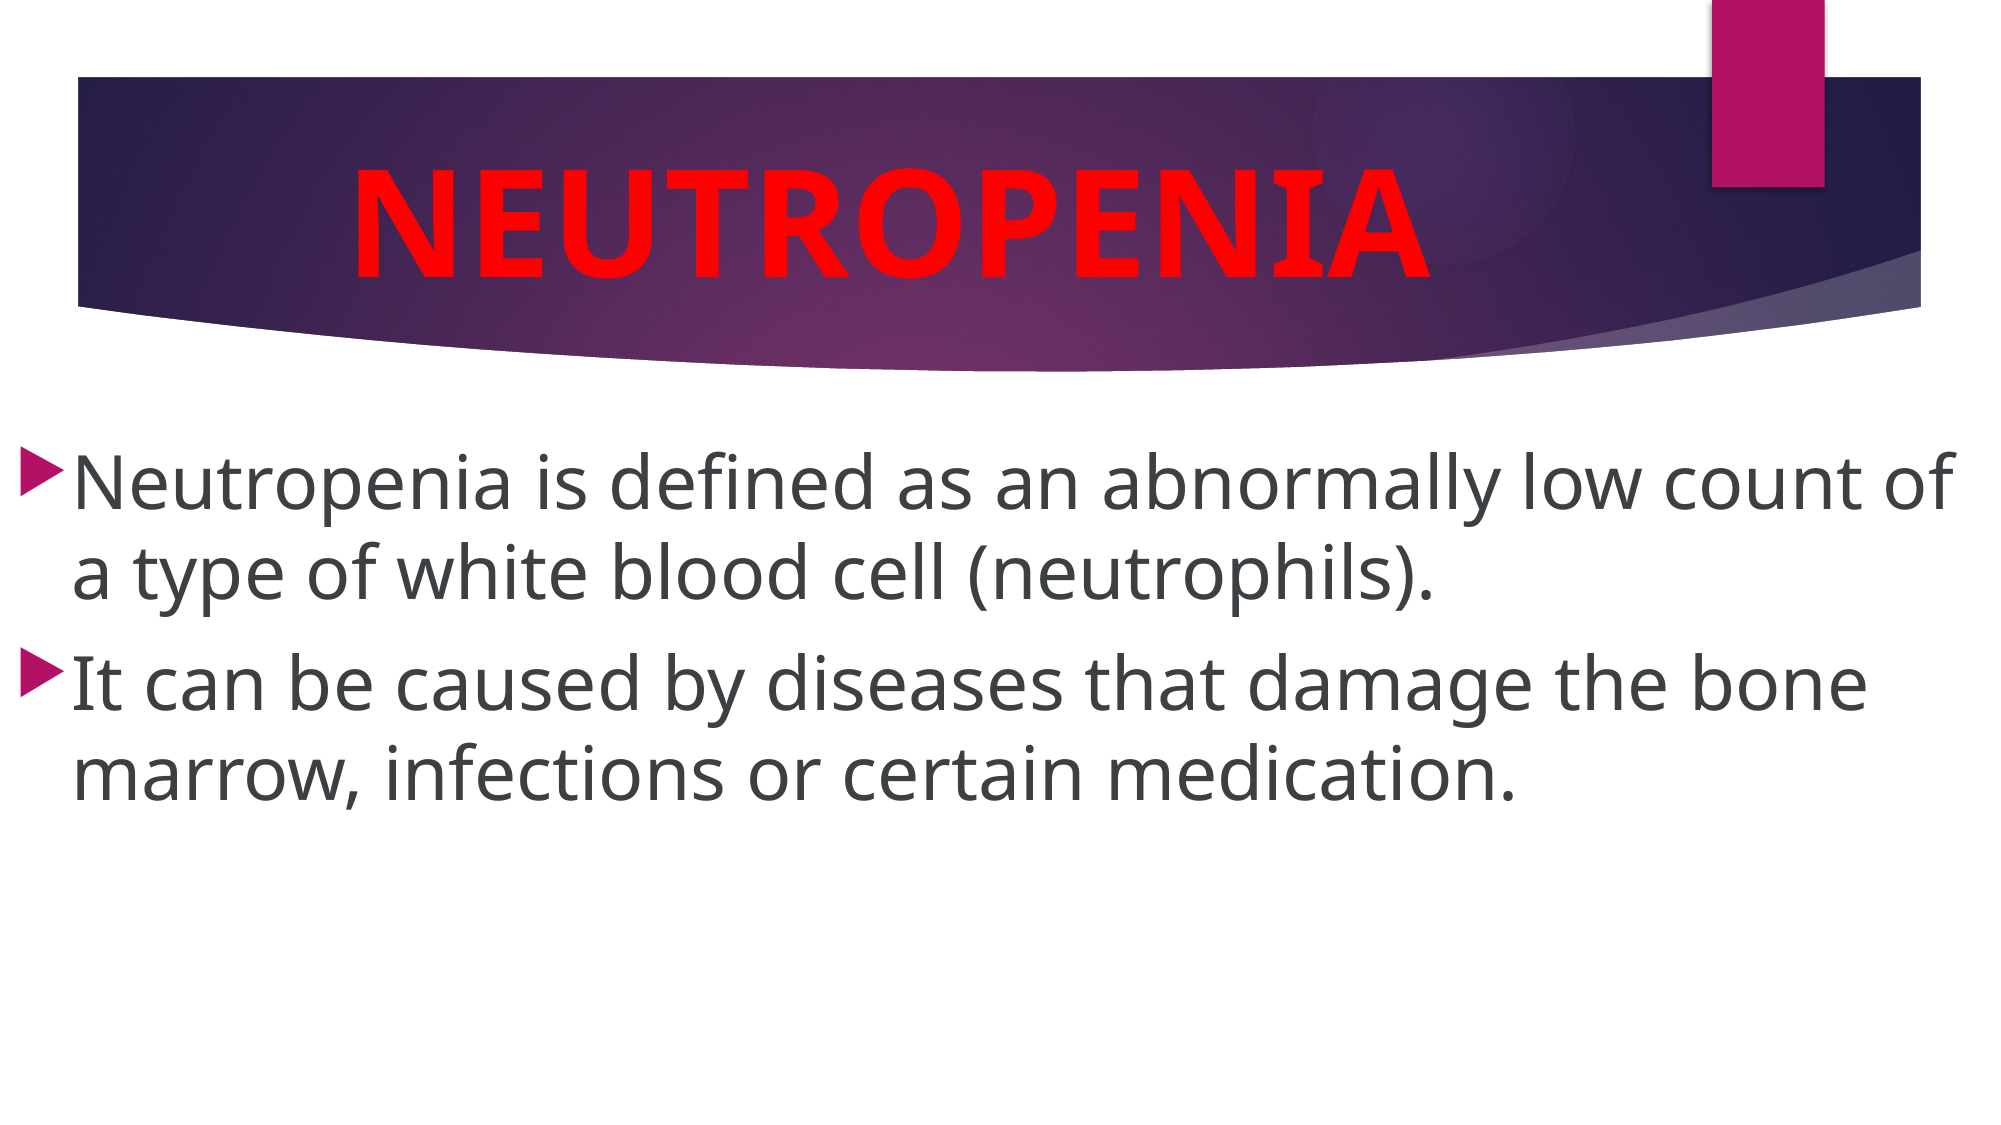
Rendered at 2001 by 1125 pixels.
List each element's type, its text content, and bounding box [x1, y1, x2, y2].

title NEUTROPENIA [189, 159, 1627, 276]
list Neutropenia is defined as an abnormally low count of a type of white blood cell (neutrophils). It can be caused by diseases that damage the bone marrow, infections or certain medication. [0, 427, 2000, 1125]
